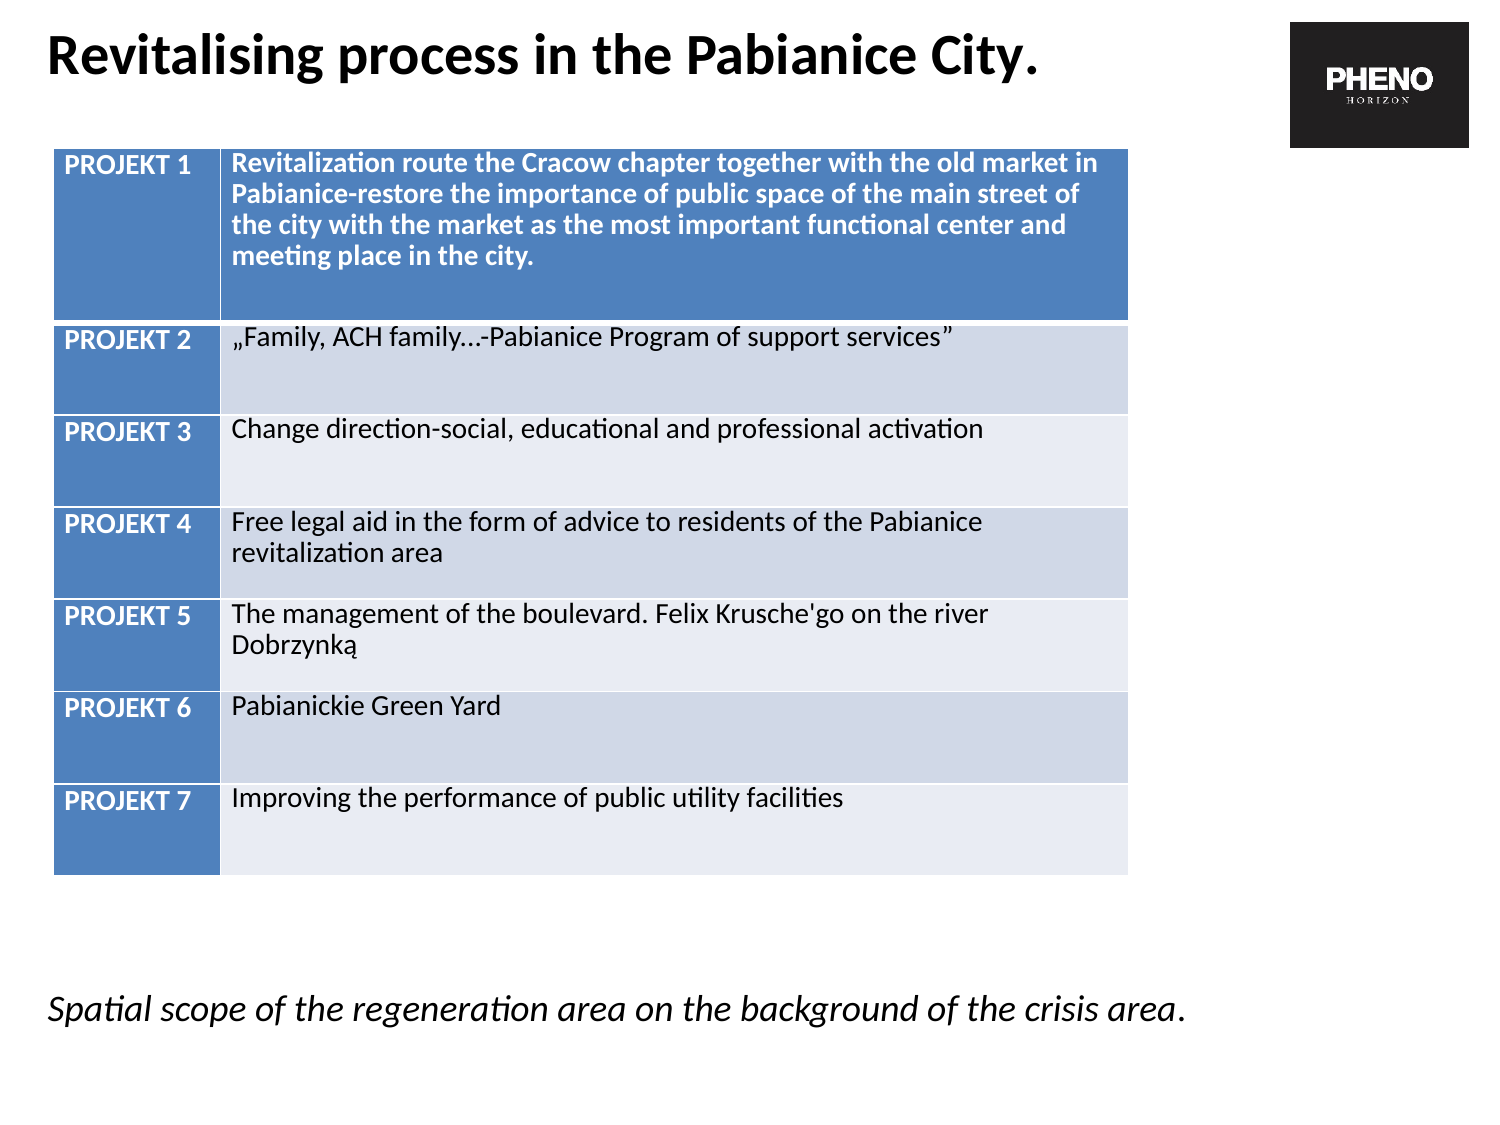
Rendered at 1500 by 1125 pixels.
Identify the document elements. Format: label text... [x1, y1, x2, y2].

table_header PROJEKT 1 [54, 149, 220, 320]
table_cell PROJEKT 4 [54, 508, 220, 598]
table_cell The management of the boulevard. Felix Krusche'go on the river Dobrzynką [221, 600, 1128, 691]
table_cell PROJEKT 3 [54, 416, 220, 506]
picture [1290, 22, 1469, 149]
table_cell PROJEKT 5 [54, 600, 220, 691]
table_cell Free legal aid in the form of advice to residents of the Pabianice revitalization area [221, 508, 1128, 598]
table_cell PROJEKT 2 [54, 326, 220, 414]
text_box Spatial scope of the regeneration area on the background of the crisis area. [32, 976, 1500, 1037]
table_cell PROJEKT 7 [54, 785, 220, 875]
table_cell Change direction-social, educational and professional activation [221, 416, 1128, 506]
text_box Revitalising process in the Pabianice City. [32, 8, 1259, 94]
table_cell PROJEKT 6 [54, 692, 220, 783]
table_header Revitalization route the Cracow chapter together with the old market in Pabianice-restore the importance of public space of the main street of the city with the market as the most important functional center and meeting place in the city. [221, 149, 1128, 320]
table_cell Pabianickie Green Yard [221, 692, 1128, 783]
table_cell Improving the performance of public utility facilities [221, 785, 1128, 875]
table_cell „Family, ACH family...-Pabianice Program of support services” [221, 326, 1128, 414]
